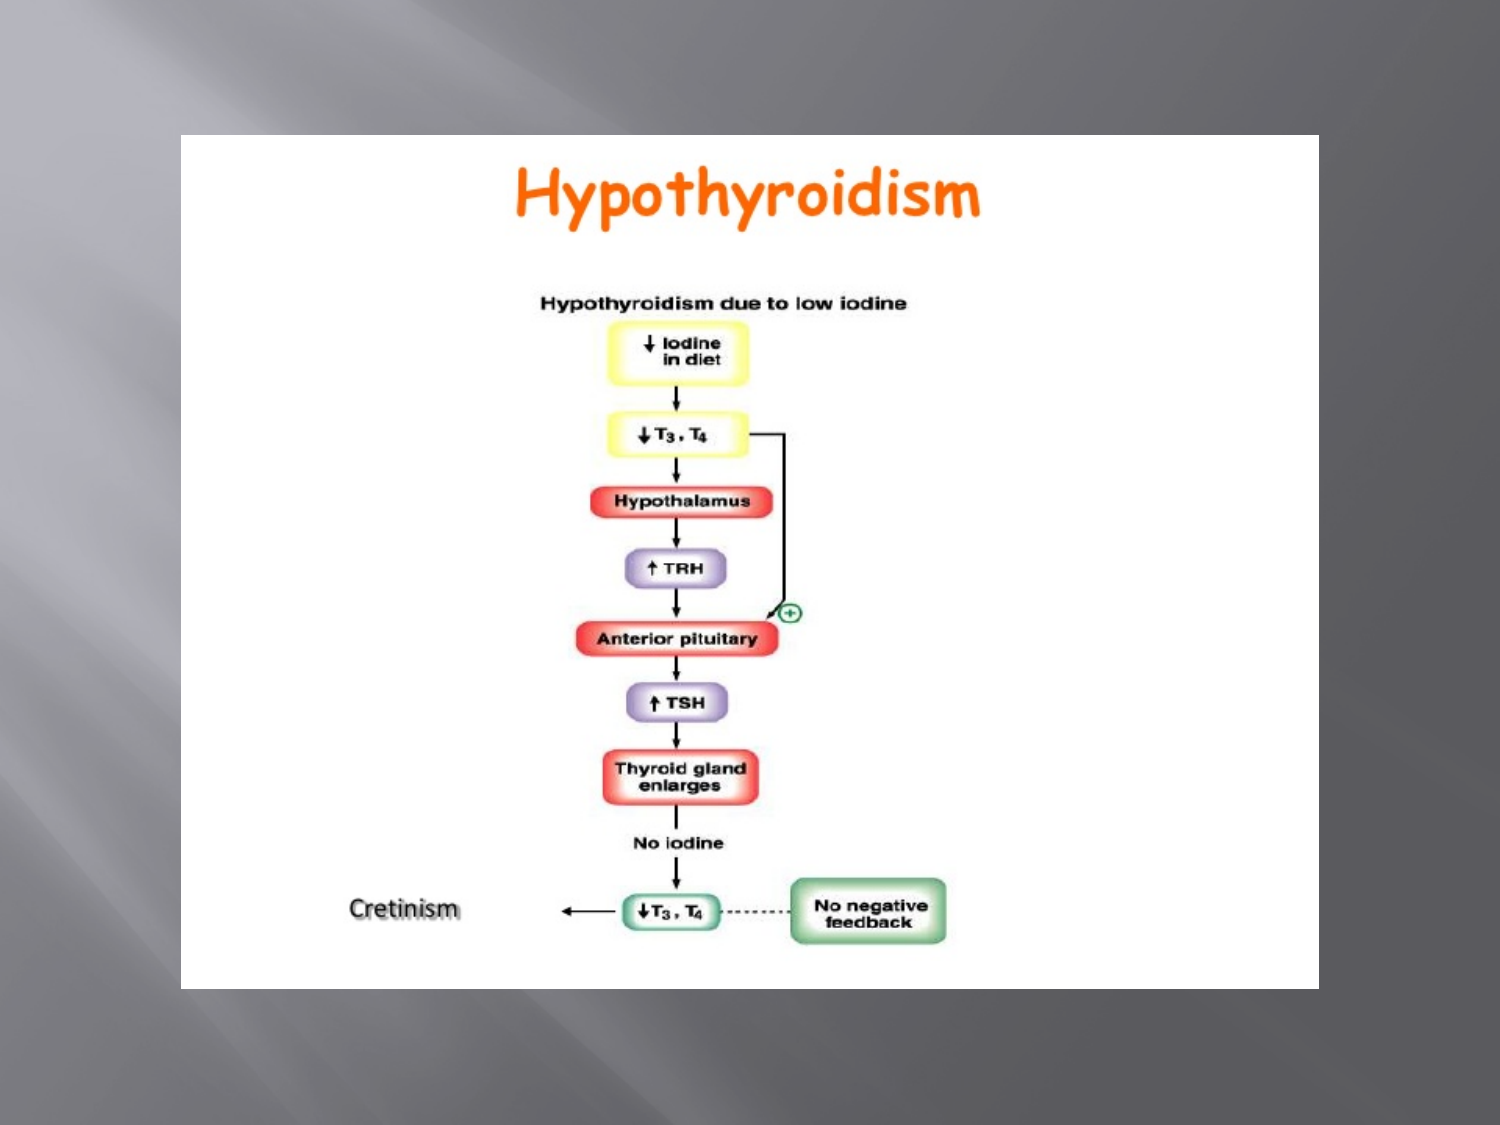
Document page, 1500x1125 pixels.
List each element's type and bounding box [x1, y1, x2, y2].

picture [180, 135, 1319, 990]
